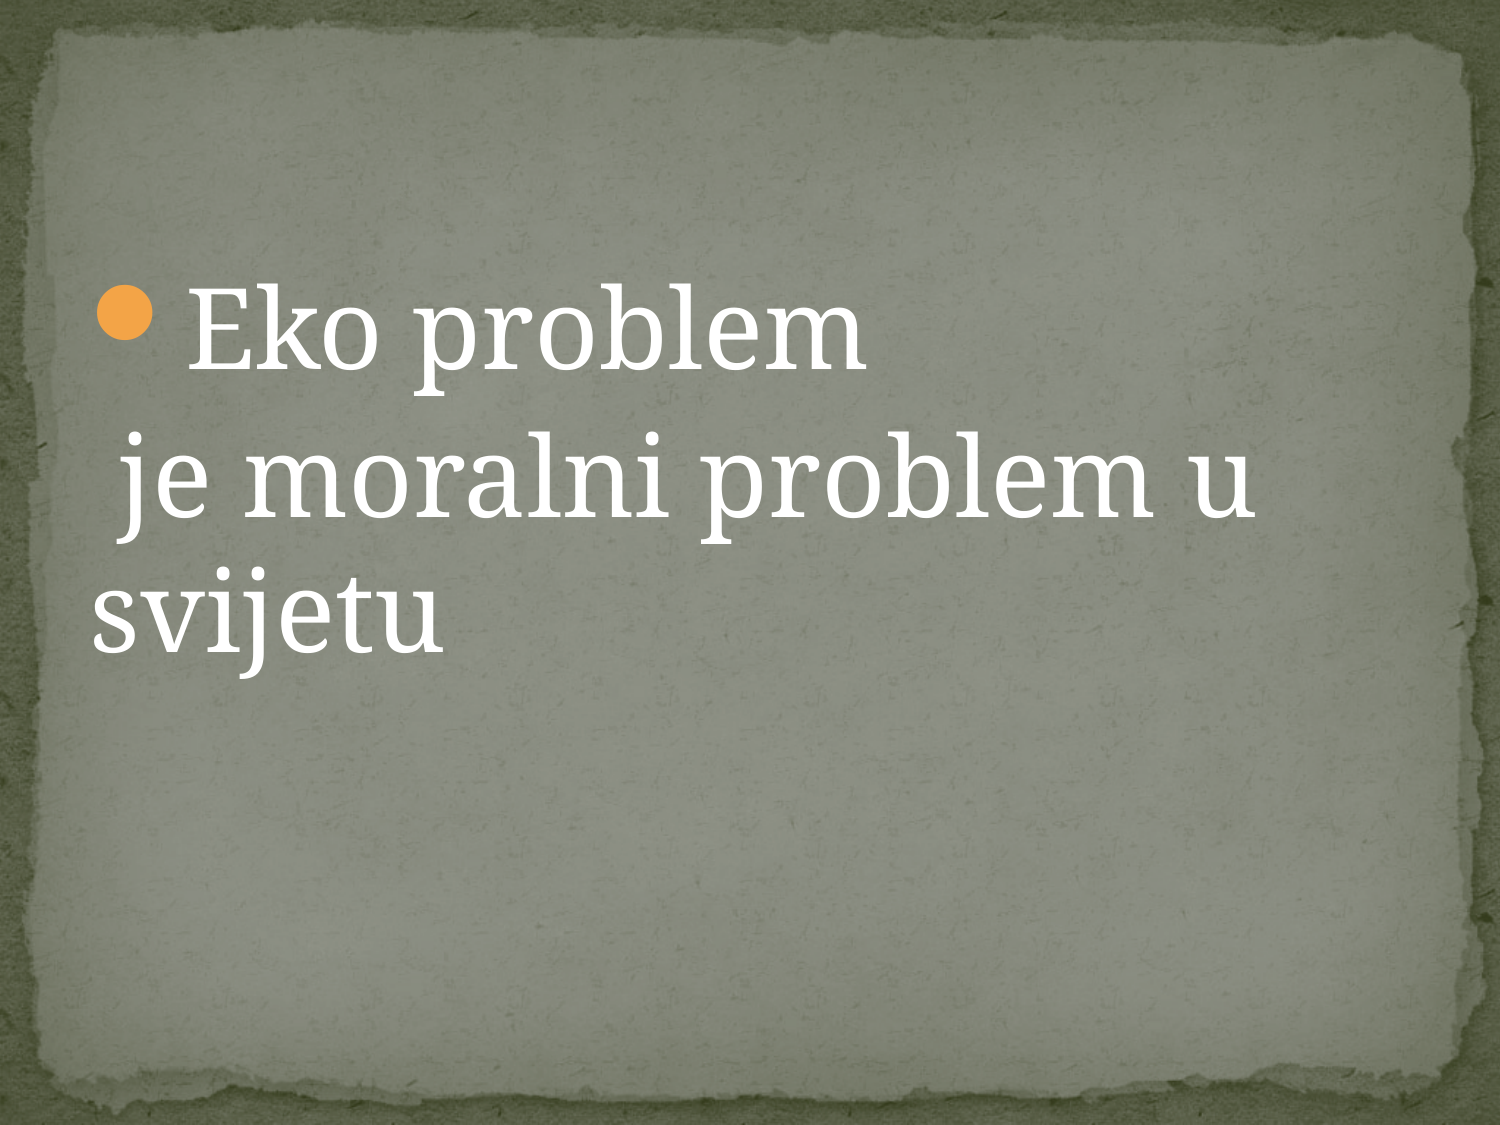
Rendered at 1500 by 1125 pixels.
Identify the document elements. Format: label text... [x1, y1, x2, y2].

list Eko problem je moralni problem u svijetu [75, 249, 1425, 1000]
